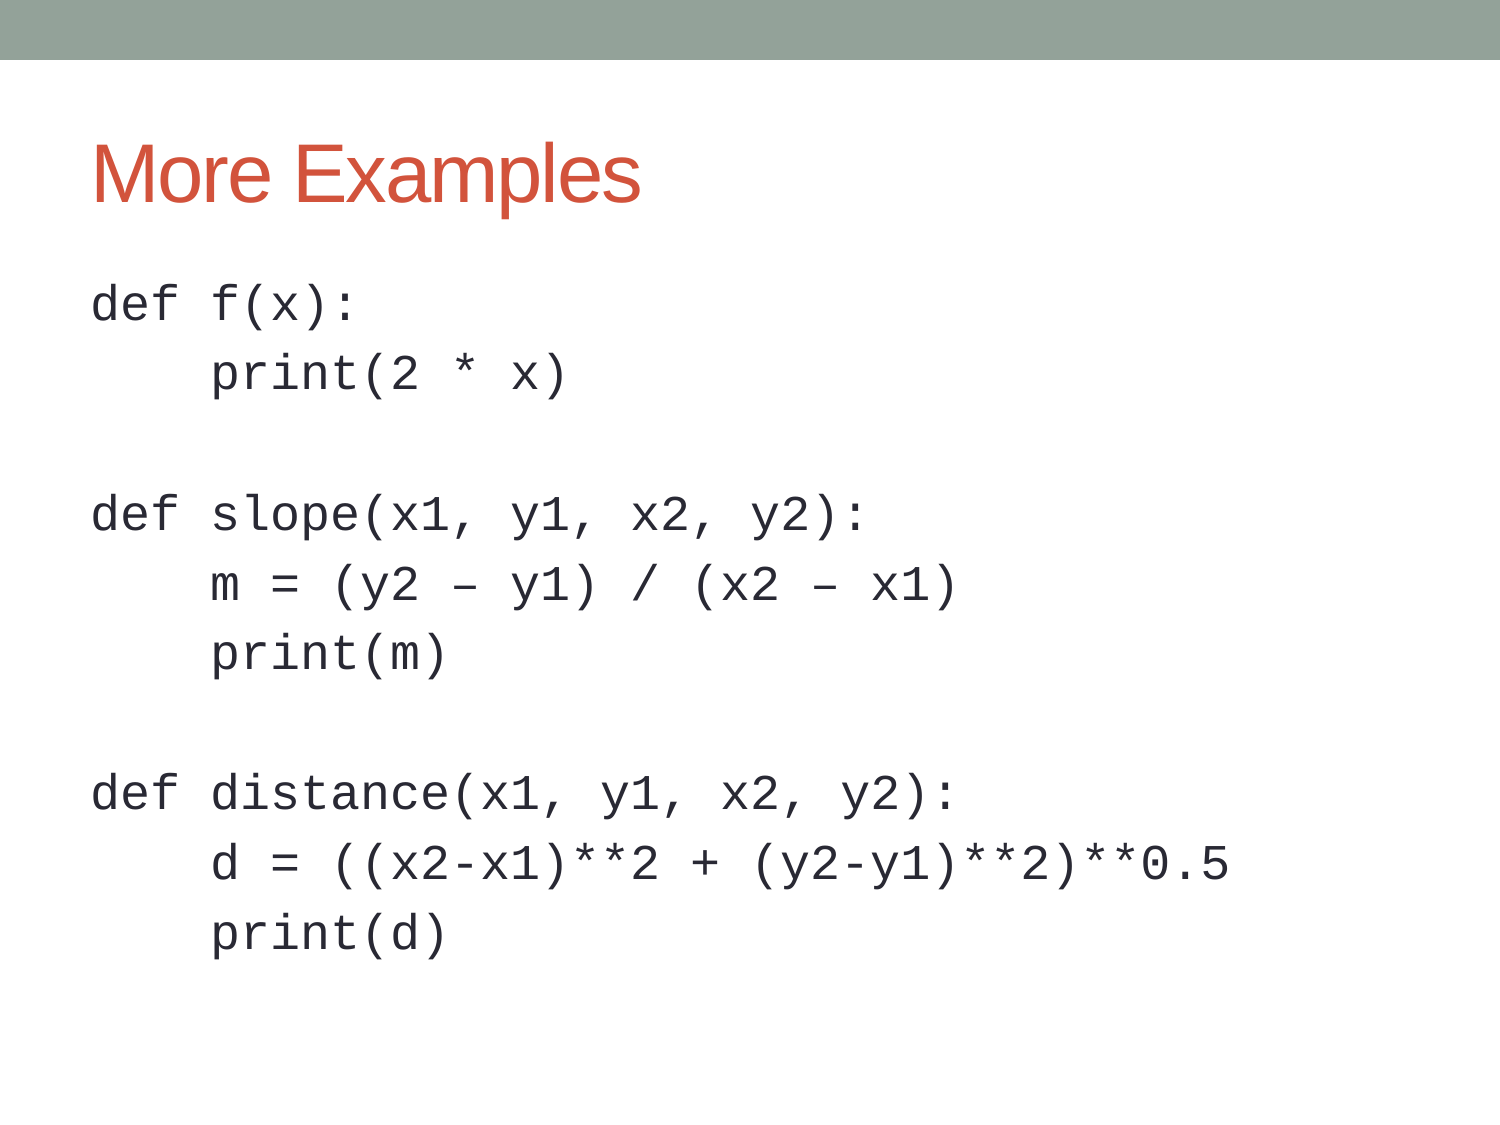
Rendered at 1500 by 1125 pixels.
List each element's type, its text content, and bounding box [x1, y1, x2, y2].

title More Examples [75, 87, 1425, 250]
list def f(x): print(2 * x) def slope(x1, y1, x2, y2): m = (y2 – y1) / (x2 – x1) print(m) def distance(x1, y1, x2, y2): d = ((x2-x1)**2 + (y2-y1)**2)**0.5 print(d) [75, 262, 1425, 1063]
